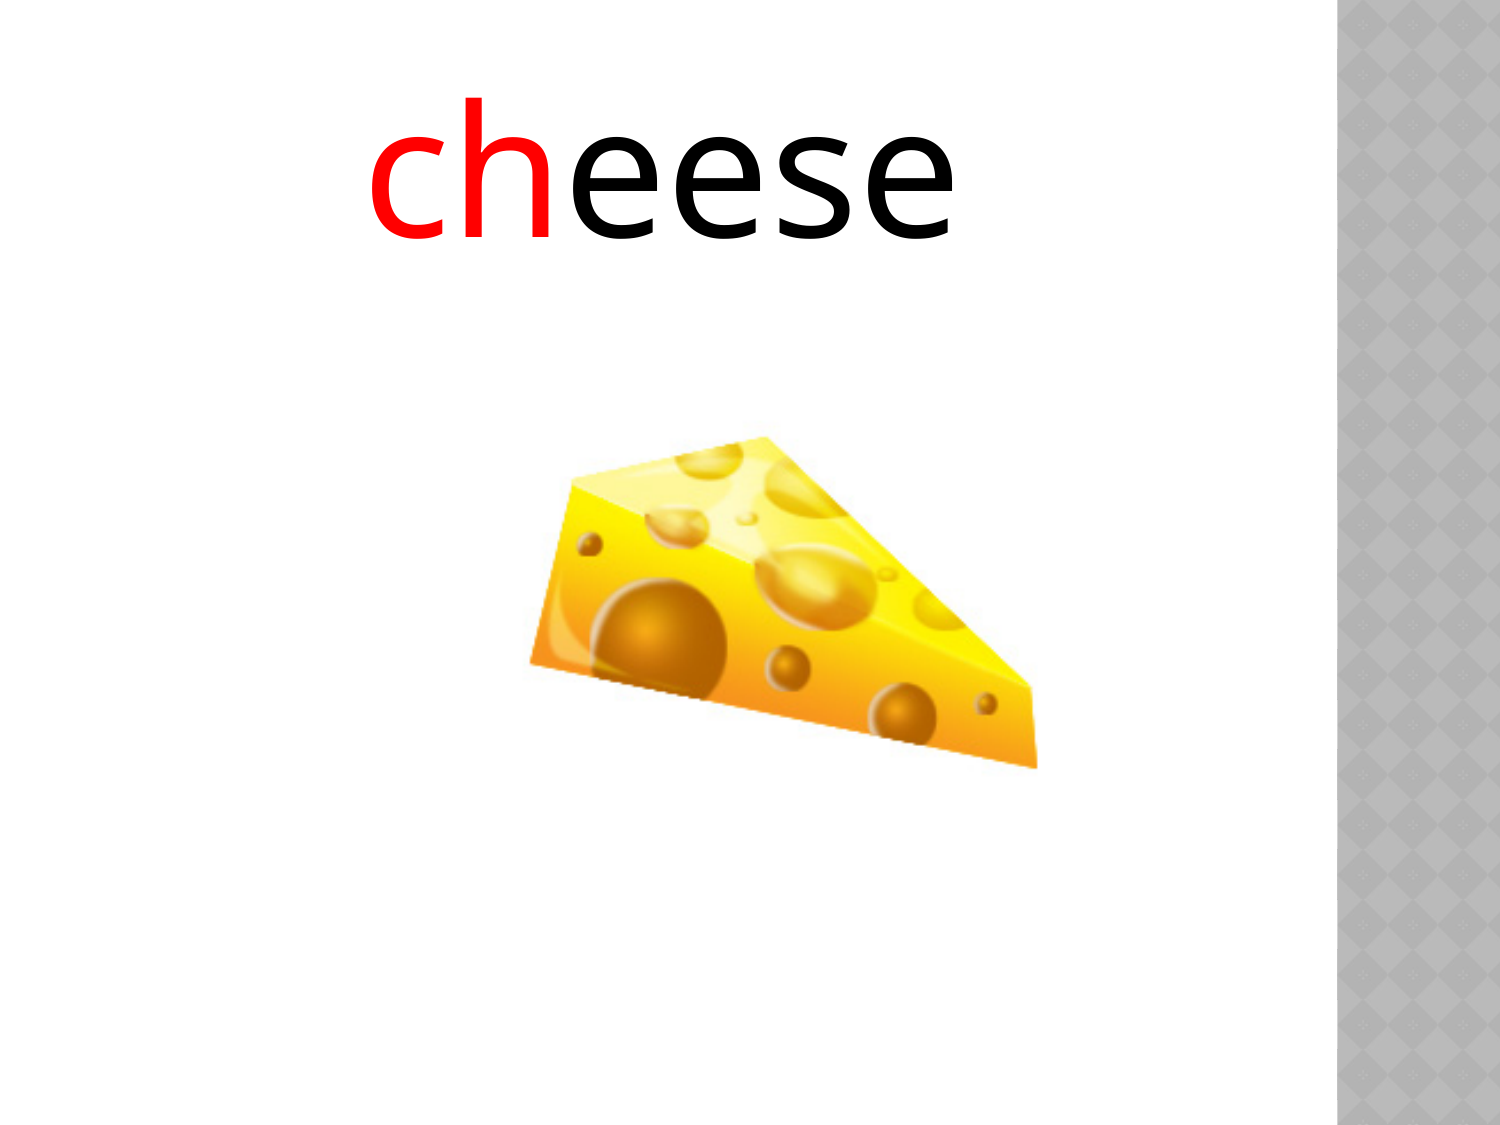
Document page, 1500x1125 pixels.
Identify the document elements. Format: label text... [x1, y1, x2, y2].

text_box cheese [328, 46, 997, 282]
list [432, 327, 1126, 830]
